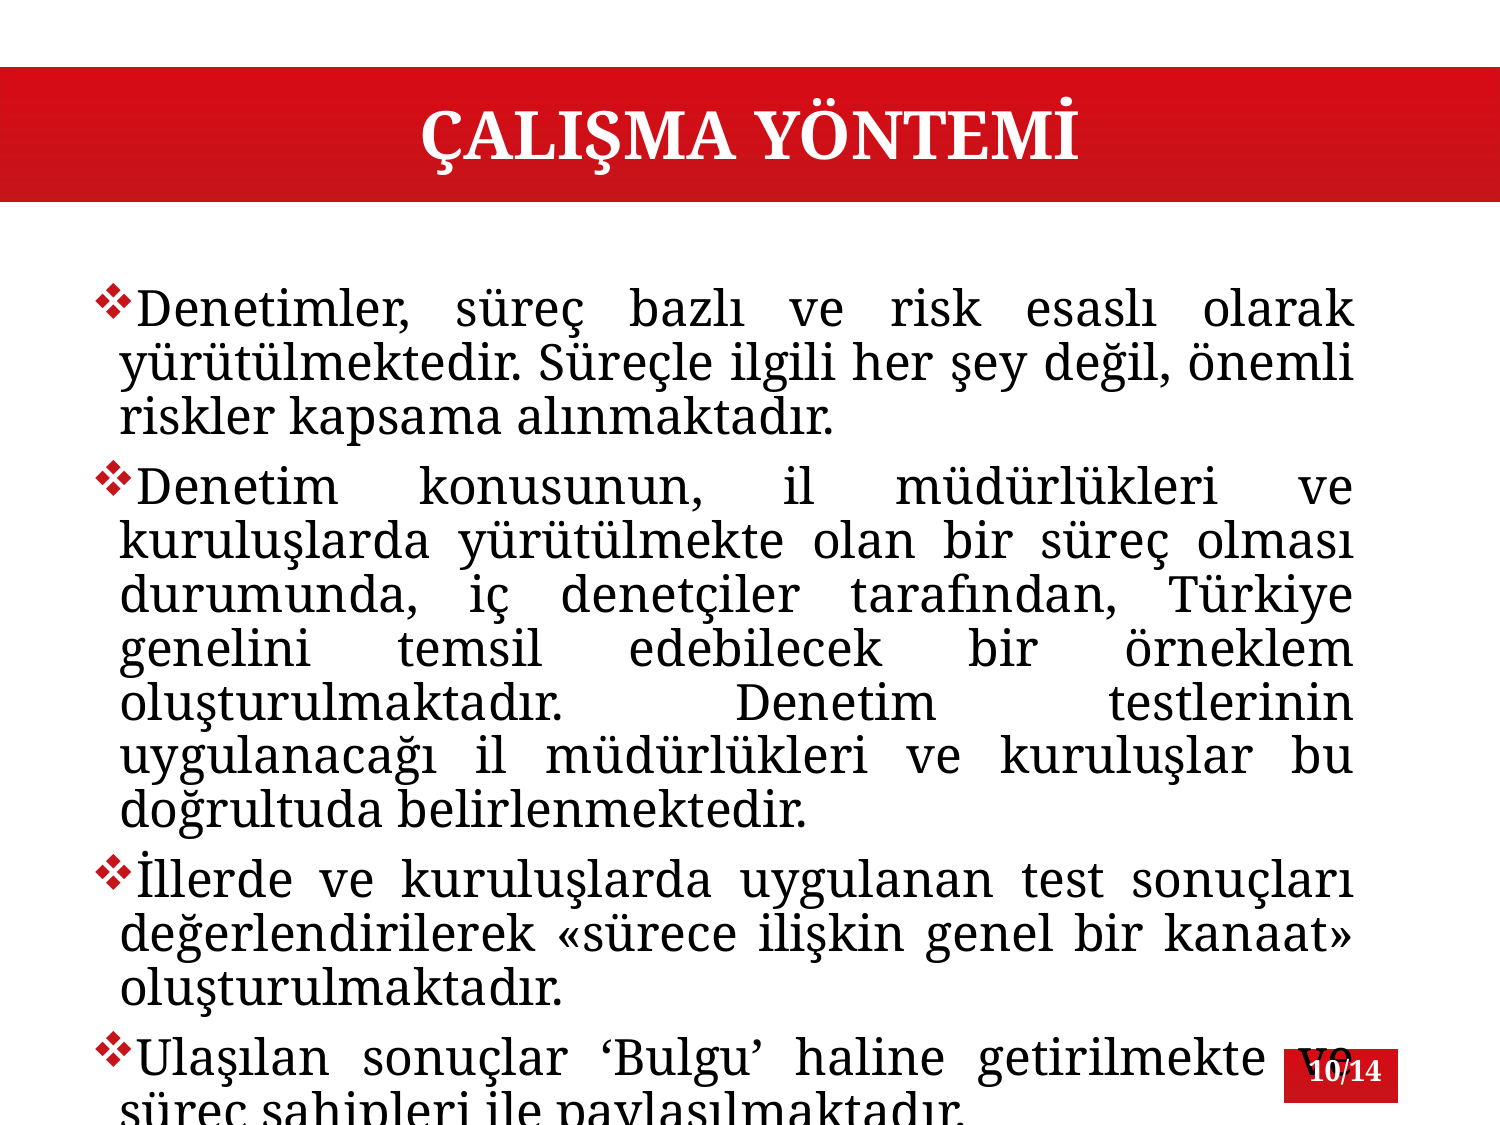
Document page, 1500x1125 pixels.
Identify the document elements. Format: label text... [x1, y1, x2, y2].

title ÇALIŞMA YÖNTEMİ [0, 36, 1500, 240]
list Denetimler, süreç bazlı ve risk esaslı olarak yürütülmektedir. Süreçle ilgili her şey değil, önemli riskler kapsama alınmaktadır. Denetim konusunun, il müdürlükleri ve kuruluşlarda yürütülmekte olan bir süreç olması durumunda, iç denetçiler tarafından, Türkiye genelini temsil edebilecek bir örneklem oluşturulmaktadır. Denetim testlerinin uygulanacağı il müdürlükleri ve kuruluşlar bu doğrultuda belirlenmektedir. İllerde ve kuruluşlarda uygulanan test sonuçları değerlendirilerek «sürece ilişkin genel bir kanaat» oluşturulmaktadır. Ulaşılan sonuçlar ‘Bulgu’ haline getirilmekte ve süreç sahipleri ile paylaşılmaktadır. [76, 275, 1370, 990]
slide_number 10/14 [1059, 1042, 1397, 1103]
